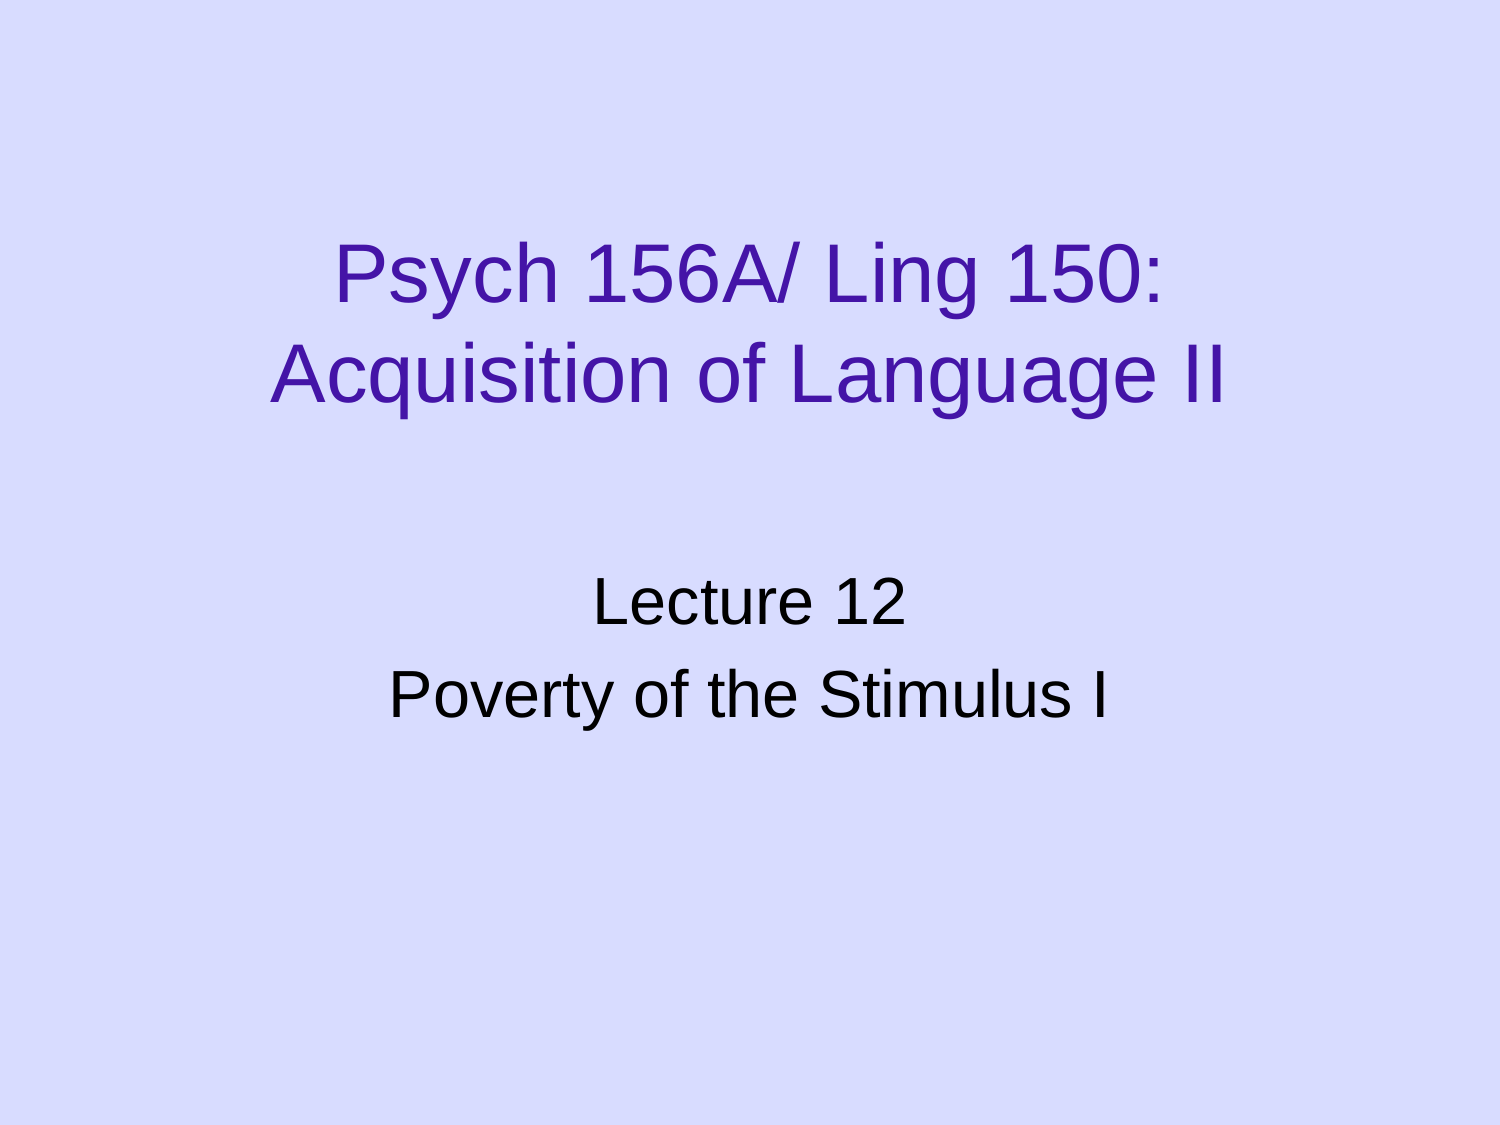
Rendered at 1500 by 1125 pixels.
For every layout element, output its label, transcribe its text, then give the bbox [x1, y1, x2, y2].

subtitle Lecture 12 Poverty of the Stimulus I [74, 549, 1426, 838]
title Psych 156A/ Ling 150: Acquisition of Language II [0, 224, 1500, 413]
